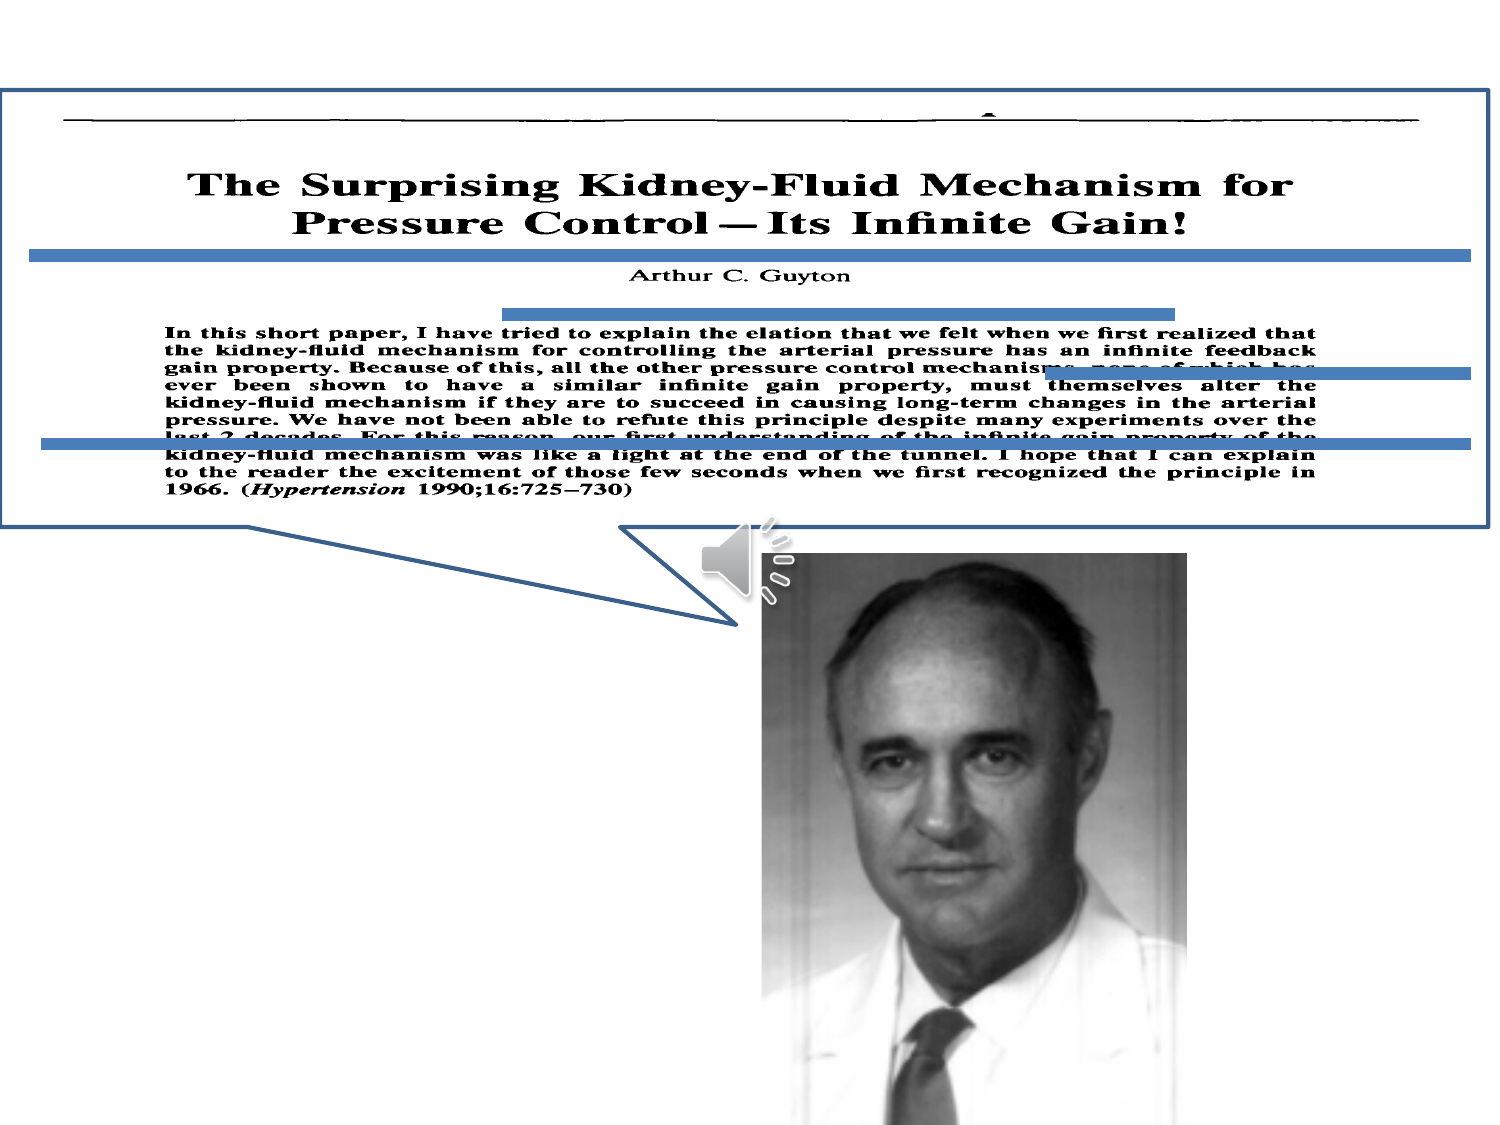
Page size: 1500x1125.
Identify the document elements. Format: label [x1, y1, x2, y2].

picture [0, 113, 1500, 504]
text_box [0, 511, 698, 620]
picture [699, 512, 801, 613]
text_box [802, 512, 1491, 530]
text_box [0, 87, 1491, 111]
text_box [706, 621, 739, 627]
list [761, 553, 1188, 1125]
